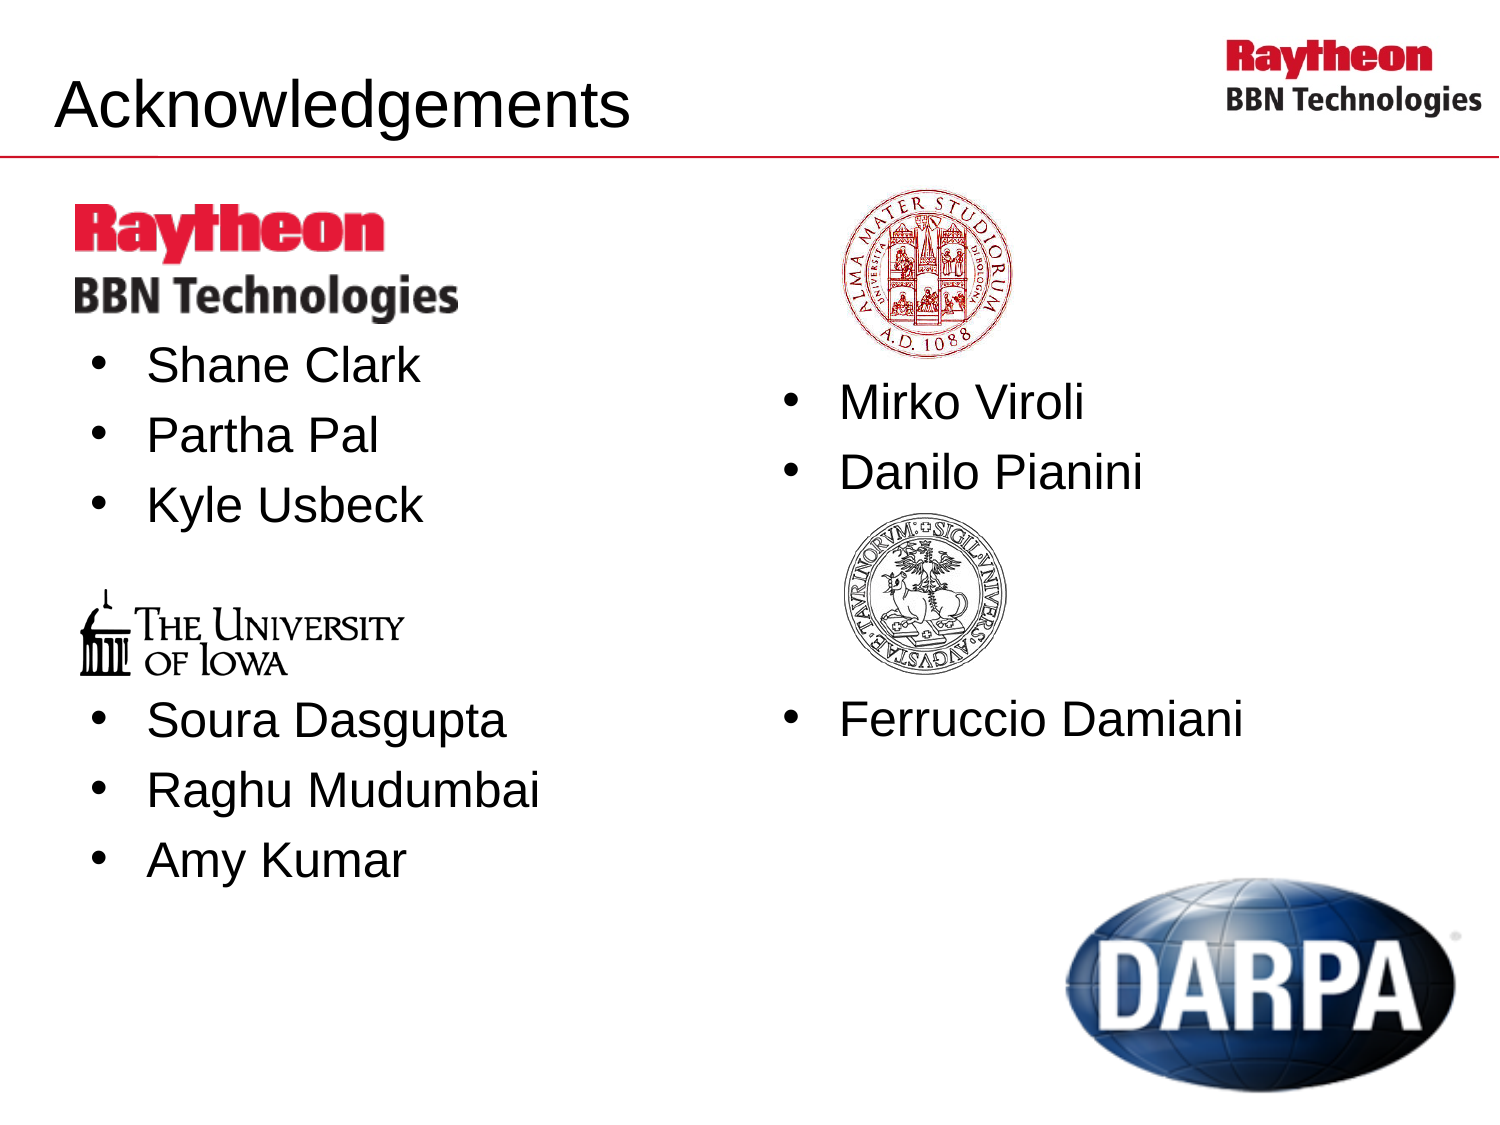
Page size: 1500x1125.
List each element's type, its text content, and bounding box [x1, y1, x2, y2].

list Shane Clark Partha Pal Kyle Usbeck [74, 324, 751, 575]
text_box Ferruccio Damiani [767, 678, 1443, 778]
picture [840, 508, 1009, 677]
picture [74, 204, 458, 324]
picture [1222, 36, 1484, 121]
title Acknowledgements [39, 44, 1390, 158]
text_box Soura Dasgupta Raghu Mudumbai Amy Kumar [74, 679, 750, 947]
picture [74, 585, 407, 681]
text_box Mirko Viroli Danilo Pianini [767, 361, 1443, 533]
picture [840, 185, 1017, 361]
picture [1047, 851, 1499, 1123]
